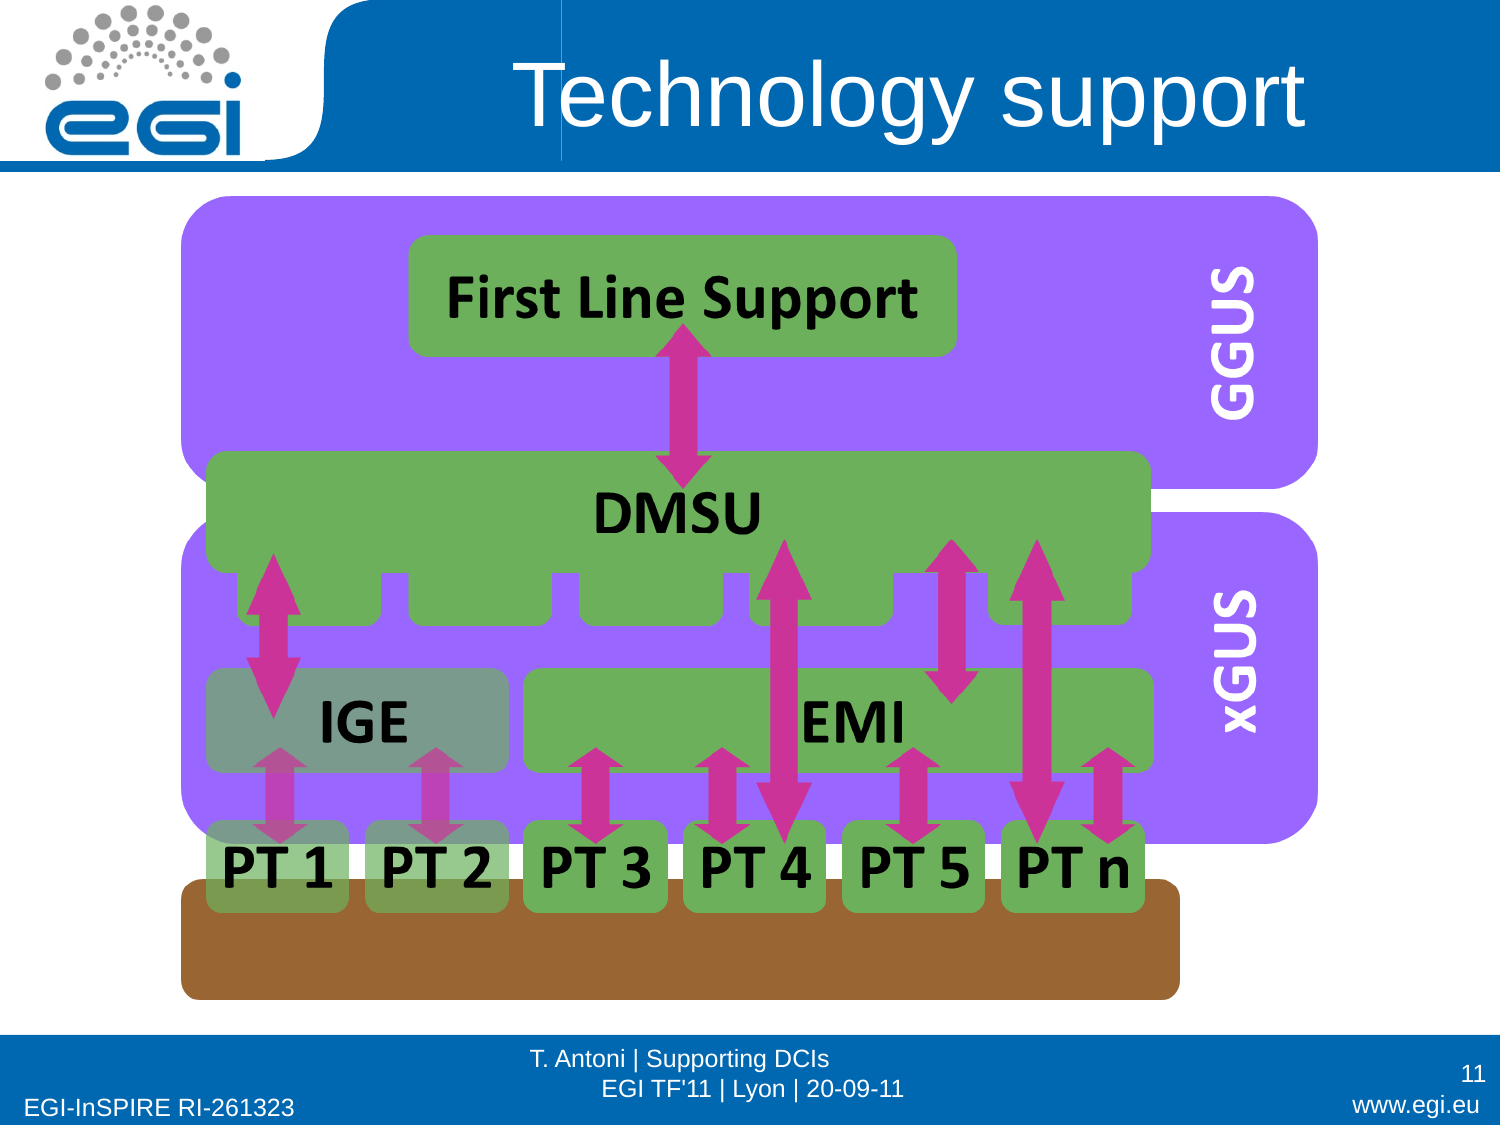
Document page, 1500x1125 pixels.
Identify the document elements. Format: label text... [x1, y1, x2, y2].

footer T. Antoni | Supporting DCIs EGI TF'11 | Lyon | 20-09-11 [512, 1042, 988, 1103]
picture [0, 0, 265, 161]
slide_number 11 [1151, 1042, 1500, 1103]
picture [181, 196, 1318, 1000]
title Technology support [348, 19, 1471, 161]
